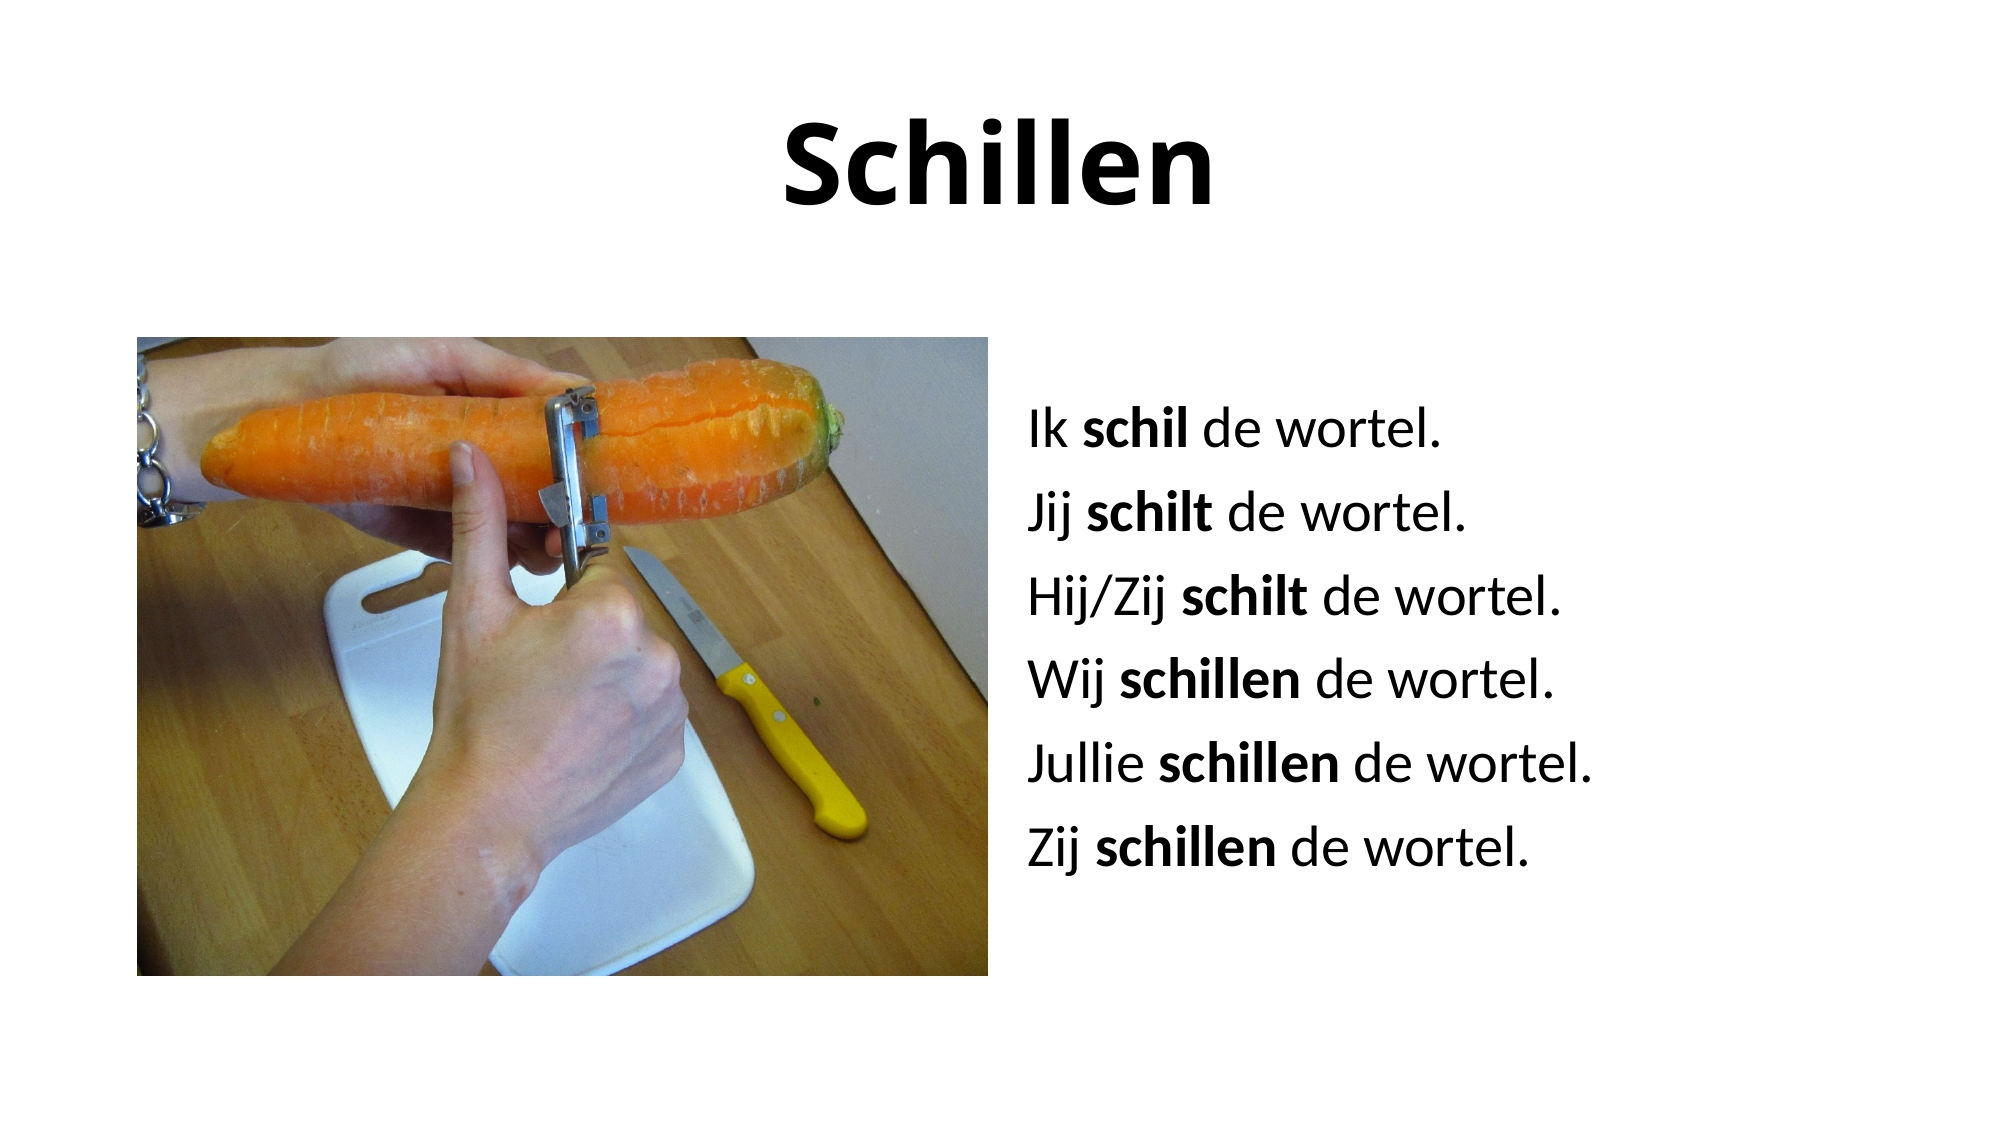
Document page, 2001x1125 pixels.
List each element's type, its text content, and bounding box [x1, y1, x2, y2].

title Schillen [137, 59, 1863, 278]
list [137, 337, 988, 976]
list Ik schil de wortel. Jij schilt de wortel. Hij/Zij schilt de wortel. Wij schillen de wortel. Jullie schillen de wortel. Zij schillen de wortel. [1012, 299, 1863, 1014]
